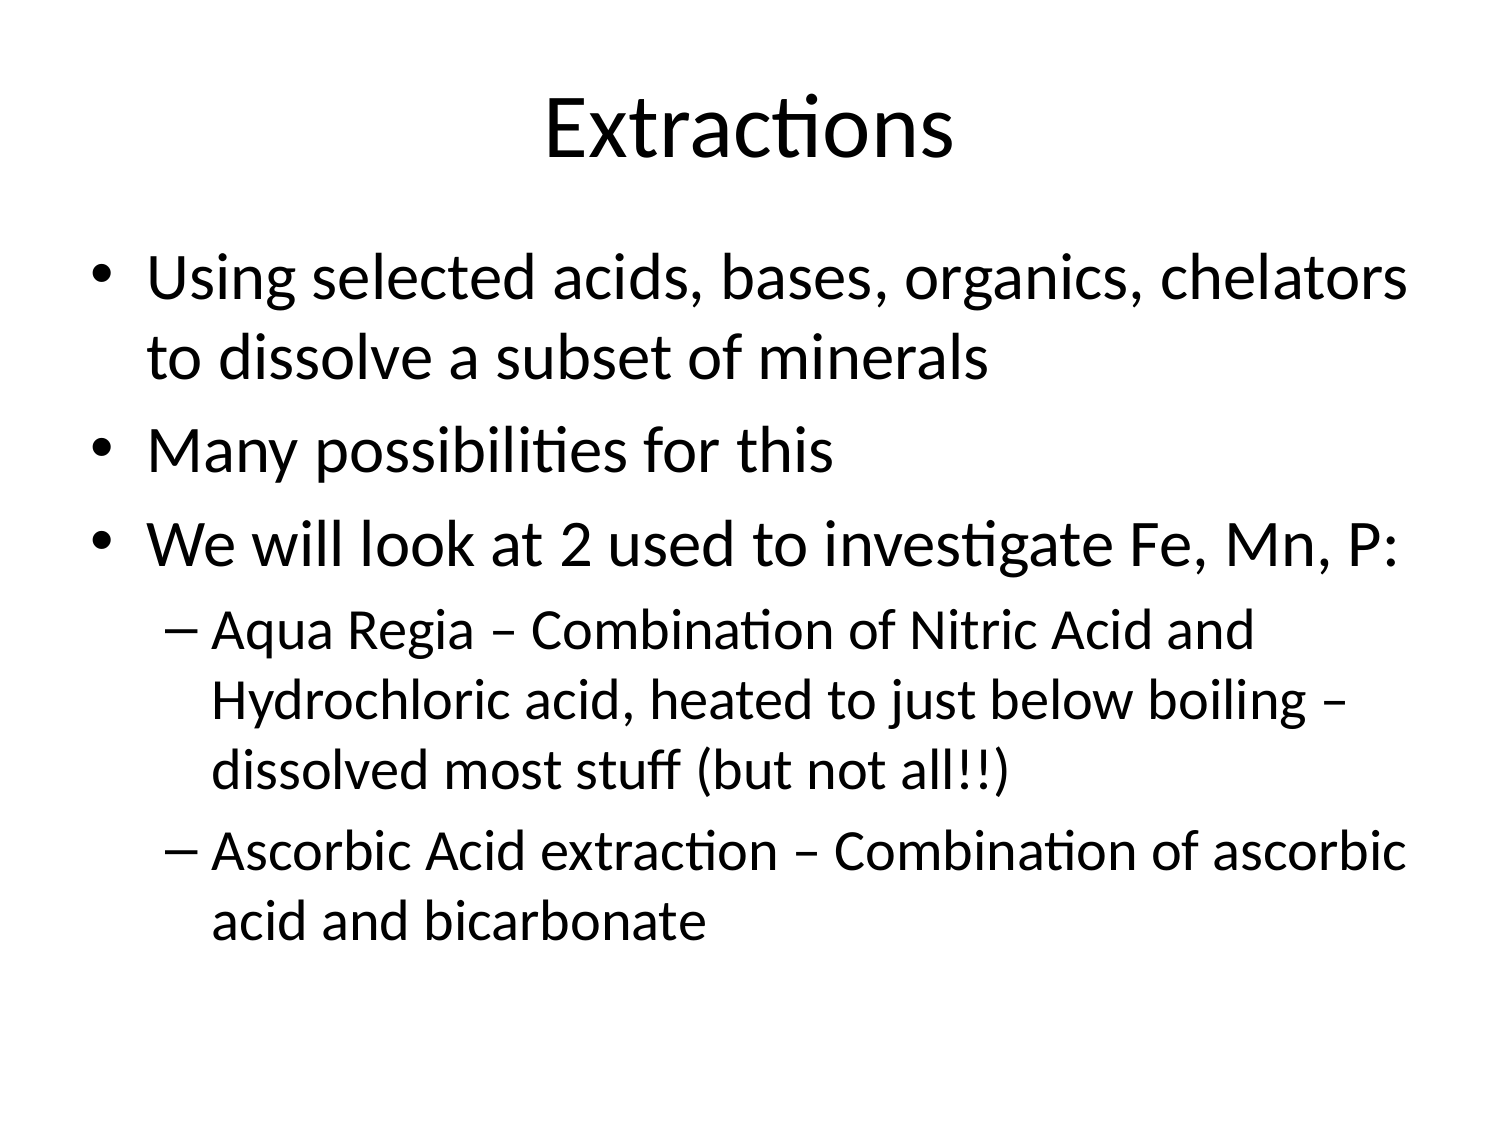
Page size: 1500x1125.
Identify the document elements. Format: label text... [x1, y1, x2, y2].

title Extractions [75, 37, 1425, 205]
list Using selected acids, bases, organics, chelators to dissolve a subset of minerals Many possibilities for this We will look at 2 used to investigate Fe, Mn, P: Aqua Regia – Combination of Nitric Acid and Hydrochloric acid, heated to just below boiling – dissolved most stuff (but not all!!) Ascorbic Acid extraction – Combination of ascorbic acid and bicarbonate [75, 224, 1425, 968]
